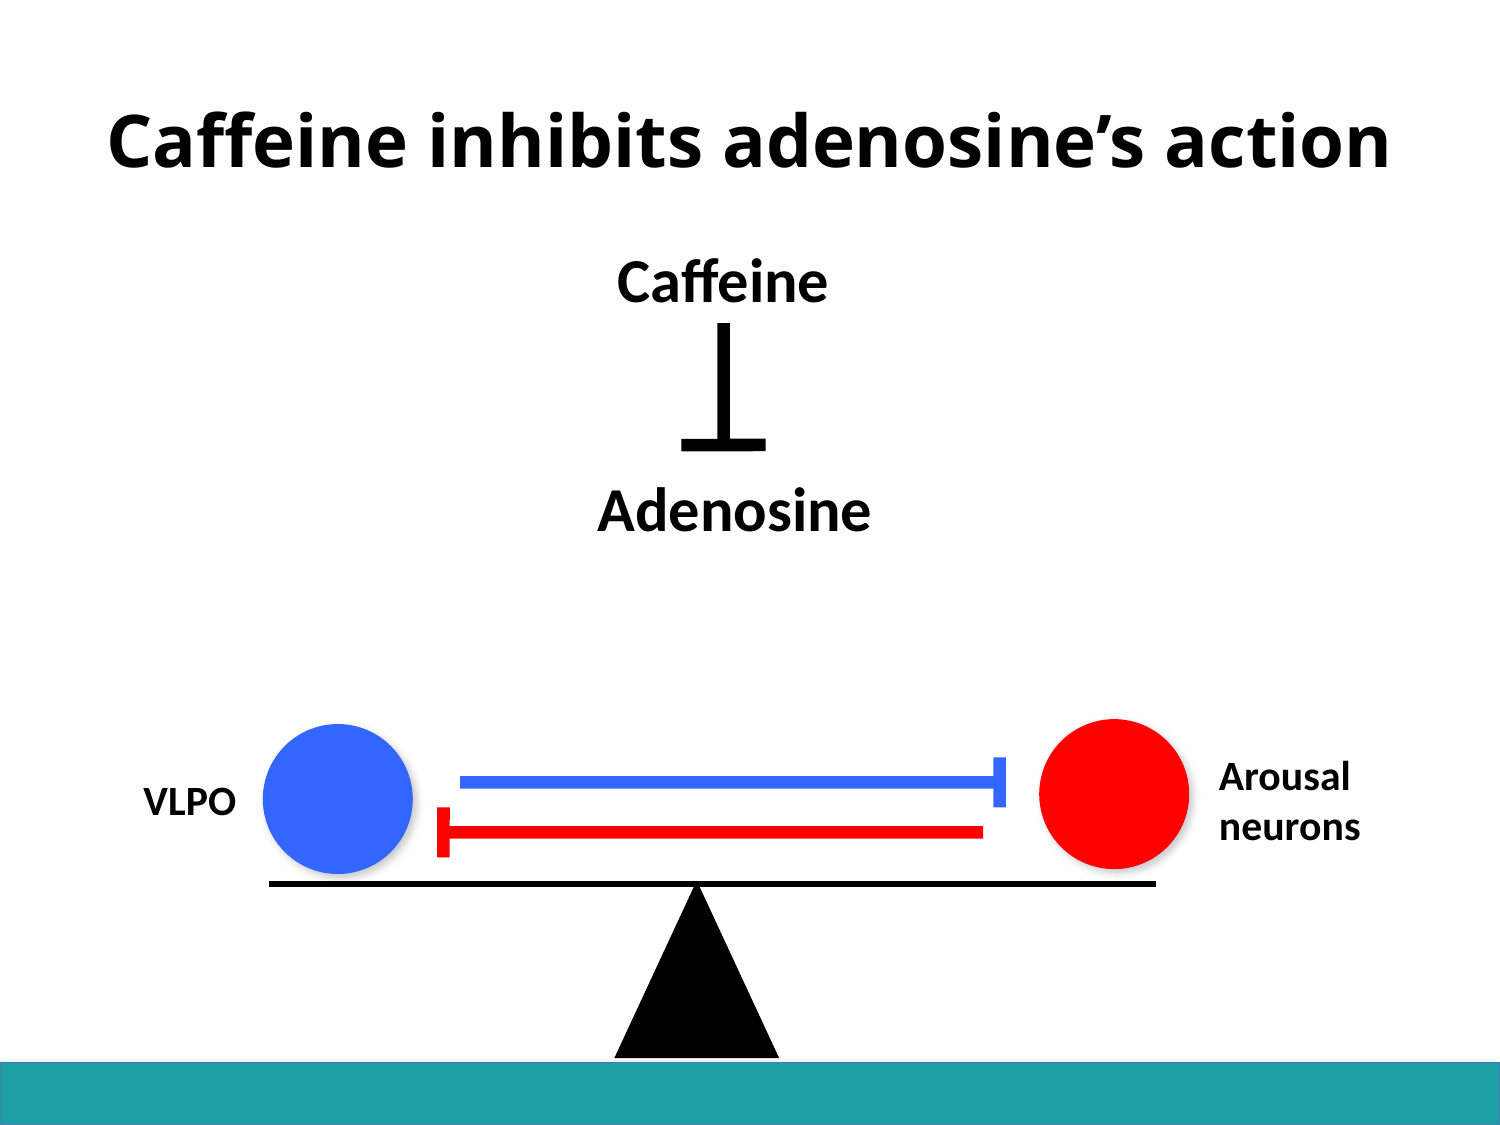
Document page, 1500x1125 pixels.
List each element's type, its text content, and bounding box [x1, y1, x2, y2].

title Caffeine inhibits adenosine’s action [75, 45, 1425, 233]
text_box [662, 341, 785, 427]
text_box [615, 884, 778, 1058]
text_box [262, 724, 413, 875]
text_box VLPO [128, 766, 252, 832]
text_box Arousal neurons [1204, 741, 1376, 857]
text_box Caffeine [561, 232, 886, 322]
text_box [443, 807, 984, 858]
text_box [459, 757, 1000, 808]
text_box Adenosine [572, 461, 898, 552]
text_box [1039, 719, 1190, 870]
